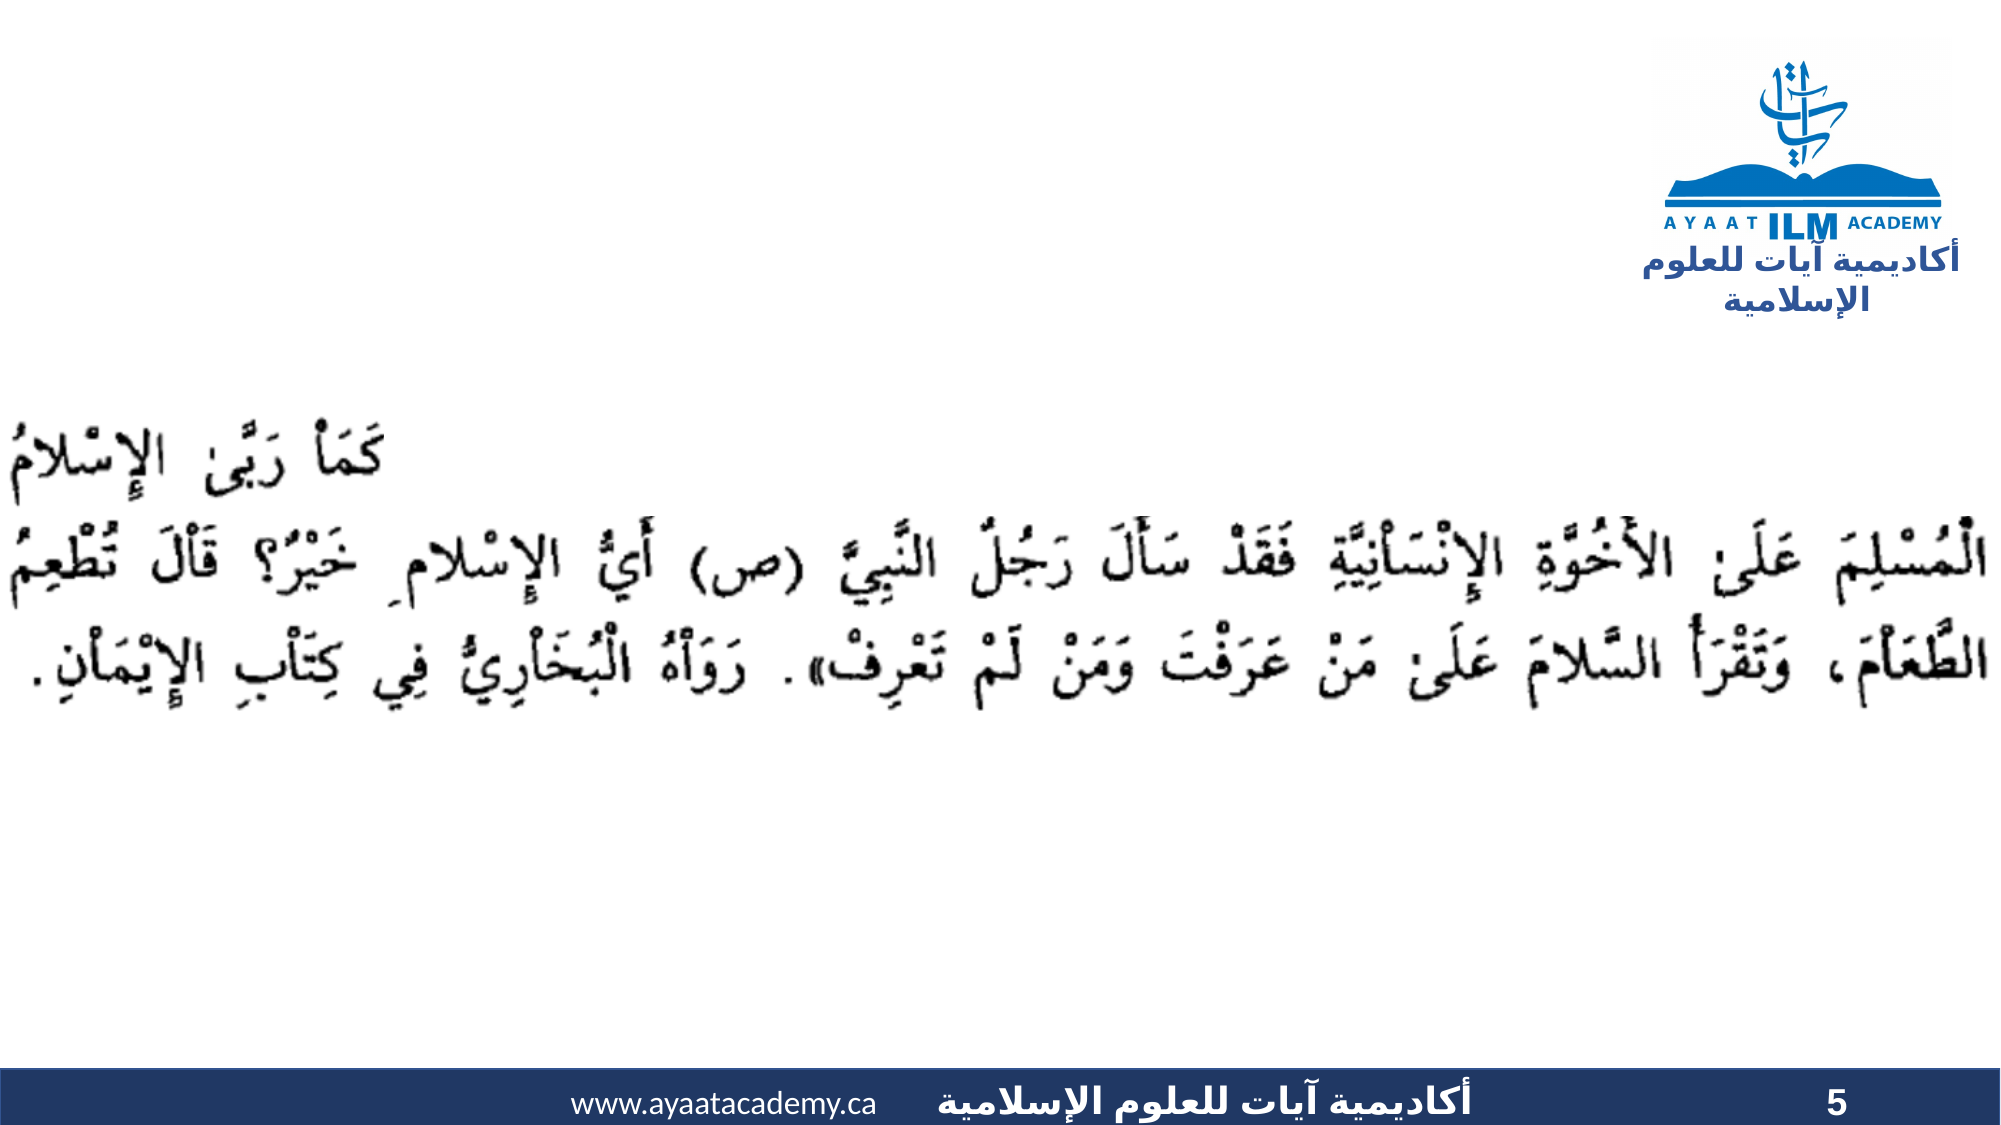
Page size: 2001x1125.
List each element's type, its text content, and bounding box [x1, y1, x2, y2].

slide_number 5 [1412, 1070, 1863, 1125]
picture [0, 404, 2000, 721]
picture [1651, 37, 1952, 257]
